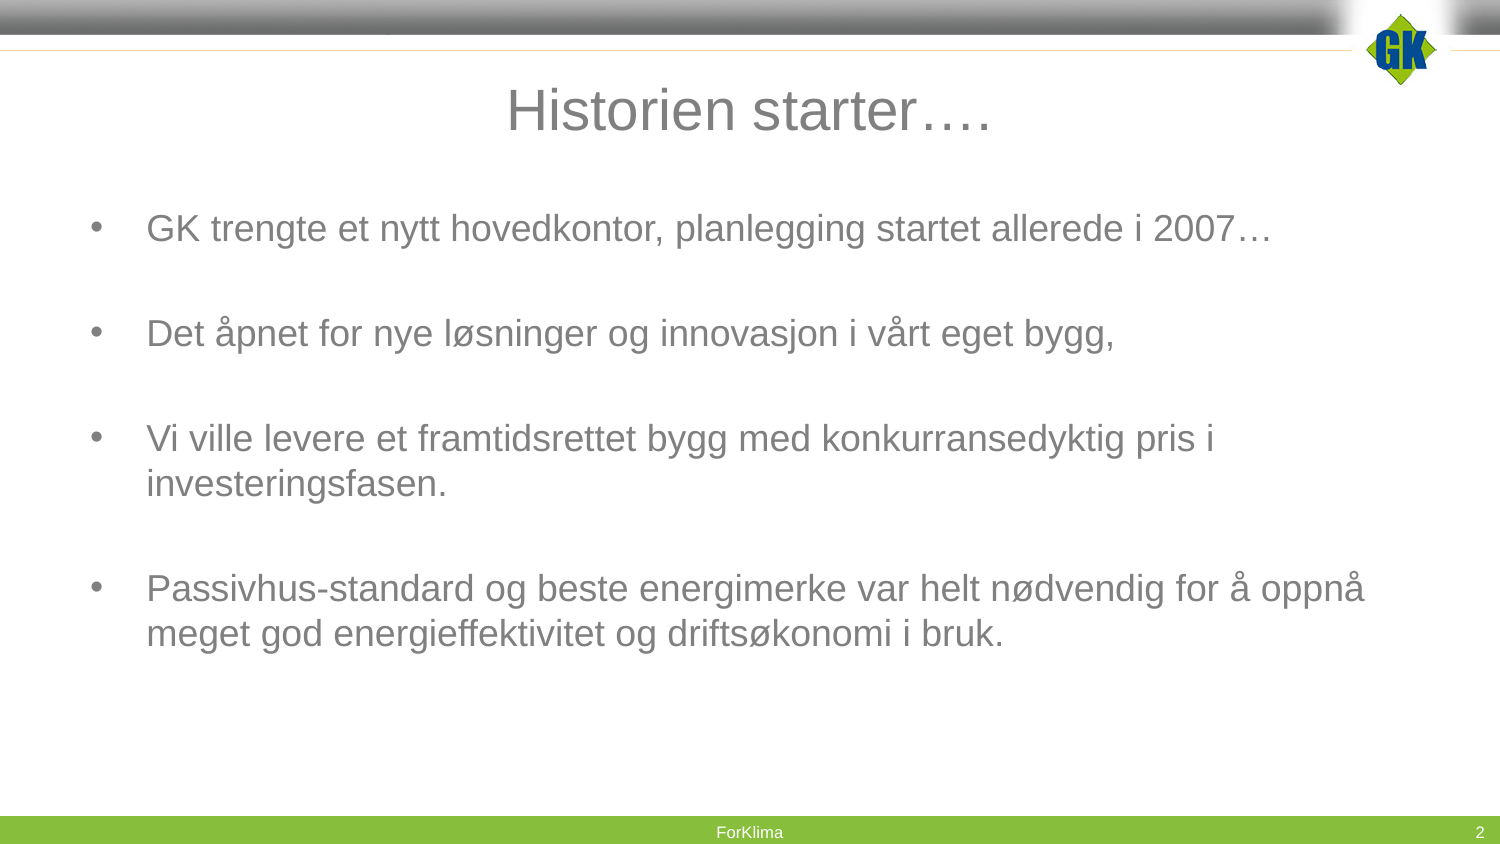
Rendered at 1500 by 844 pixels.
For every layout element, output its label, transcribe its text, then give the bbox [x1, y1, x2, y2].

list GK trengte et nytt hovedkontor, planlegging startet allerede i 2007… Det åpnet for nye løsninger og innovasjon i vårt eget bygg, Vi ville levere et framtidsrettet bygg med konkurransedyktig pris i investeringsfasen. Passivhus-standard og beste energimerke var helt nødvendig for å oppnå meget god energieffektivitet og driftsøkonomi i bruk. [75, 196, 1425, 754]
slide_number 2 [1388, 820, 1500, 844]
title Historien starter…. [75, 37, 1425, 178]
picture [0, 0, 1500, 85]
picture [0, 816, 1500, 844]
footer ForKlima [512, 820, 988, 844]
